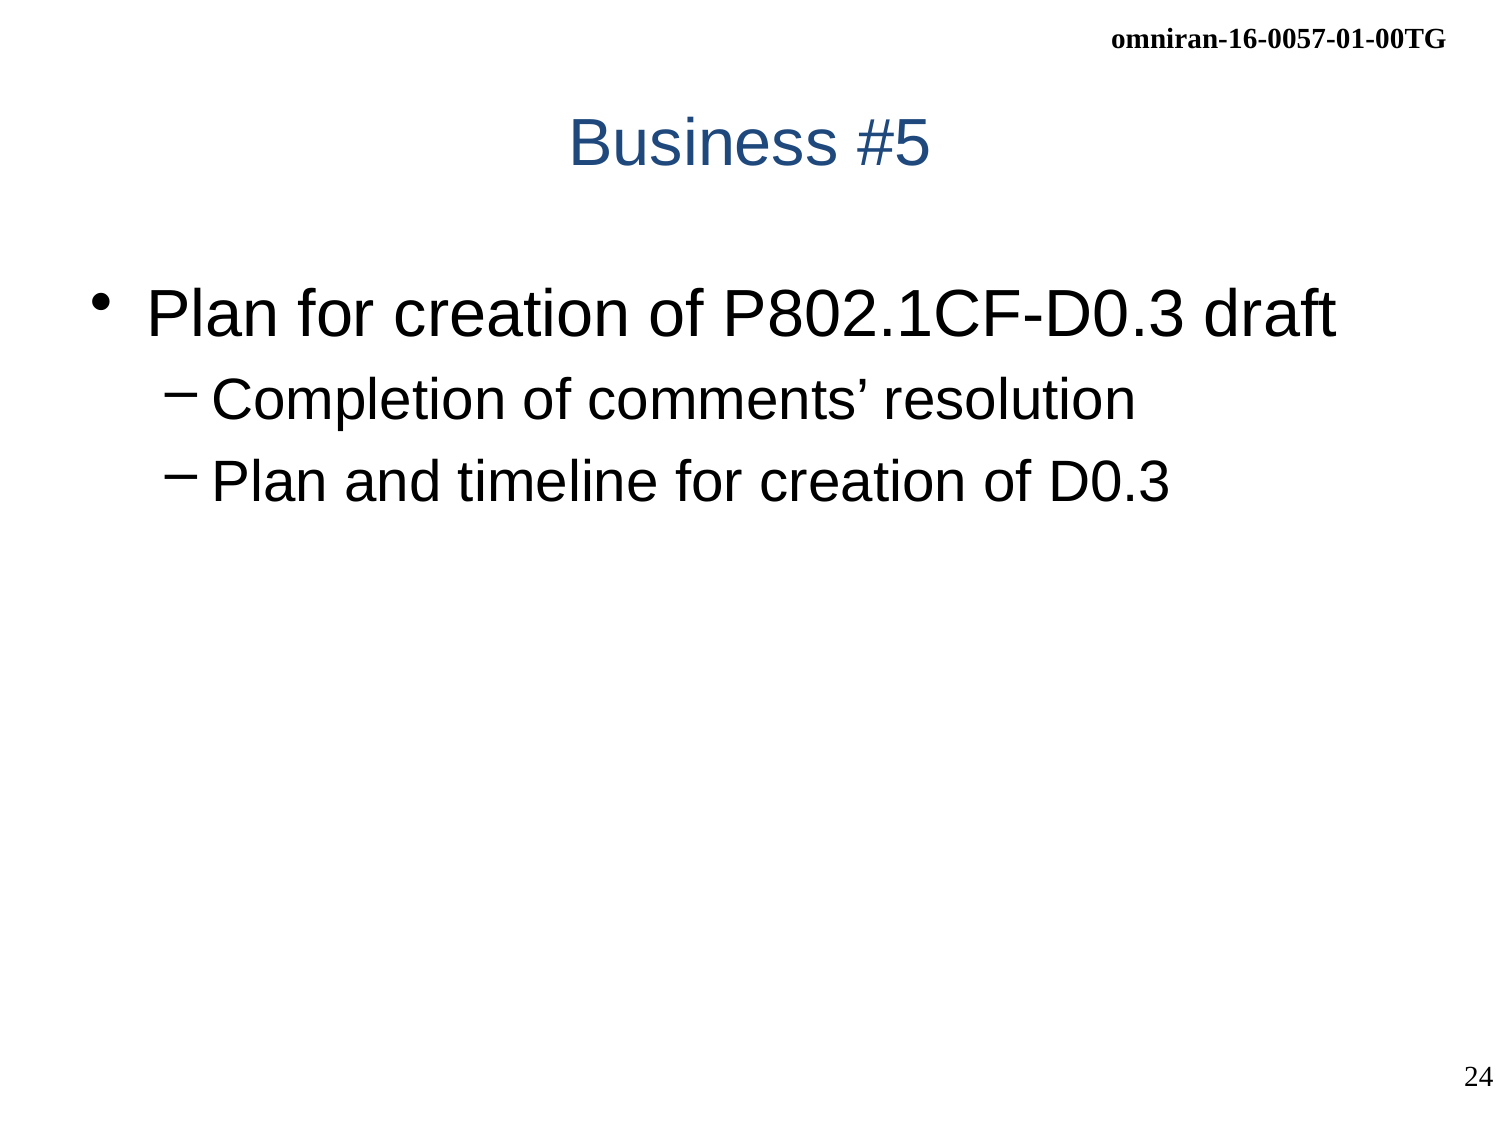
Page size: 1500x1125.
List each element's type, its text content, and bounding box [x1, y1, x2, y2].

list Plan for creation of P802.1CF-D0.3 draft Completion of comments’ resolution Plan and timeline for creation of D0.3 [75, 262, 1425, 1005]
title Business #5 [75, 45, 1425, 233]
